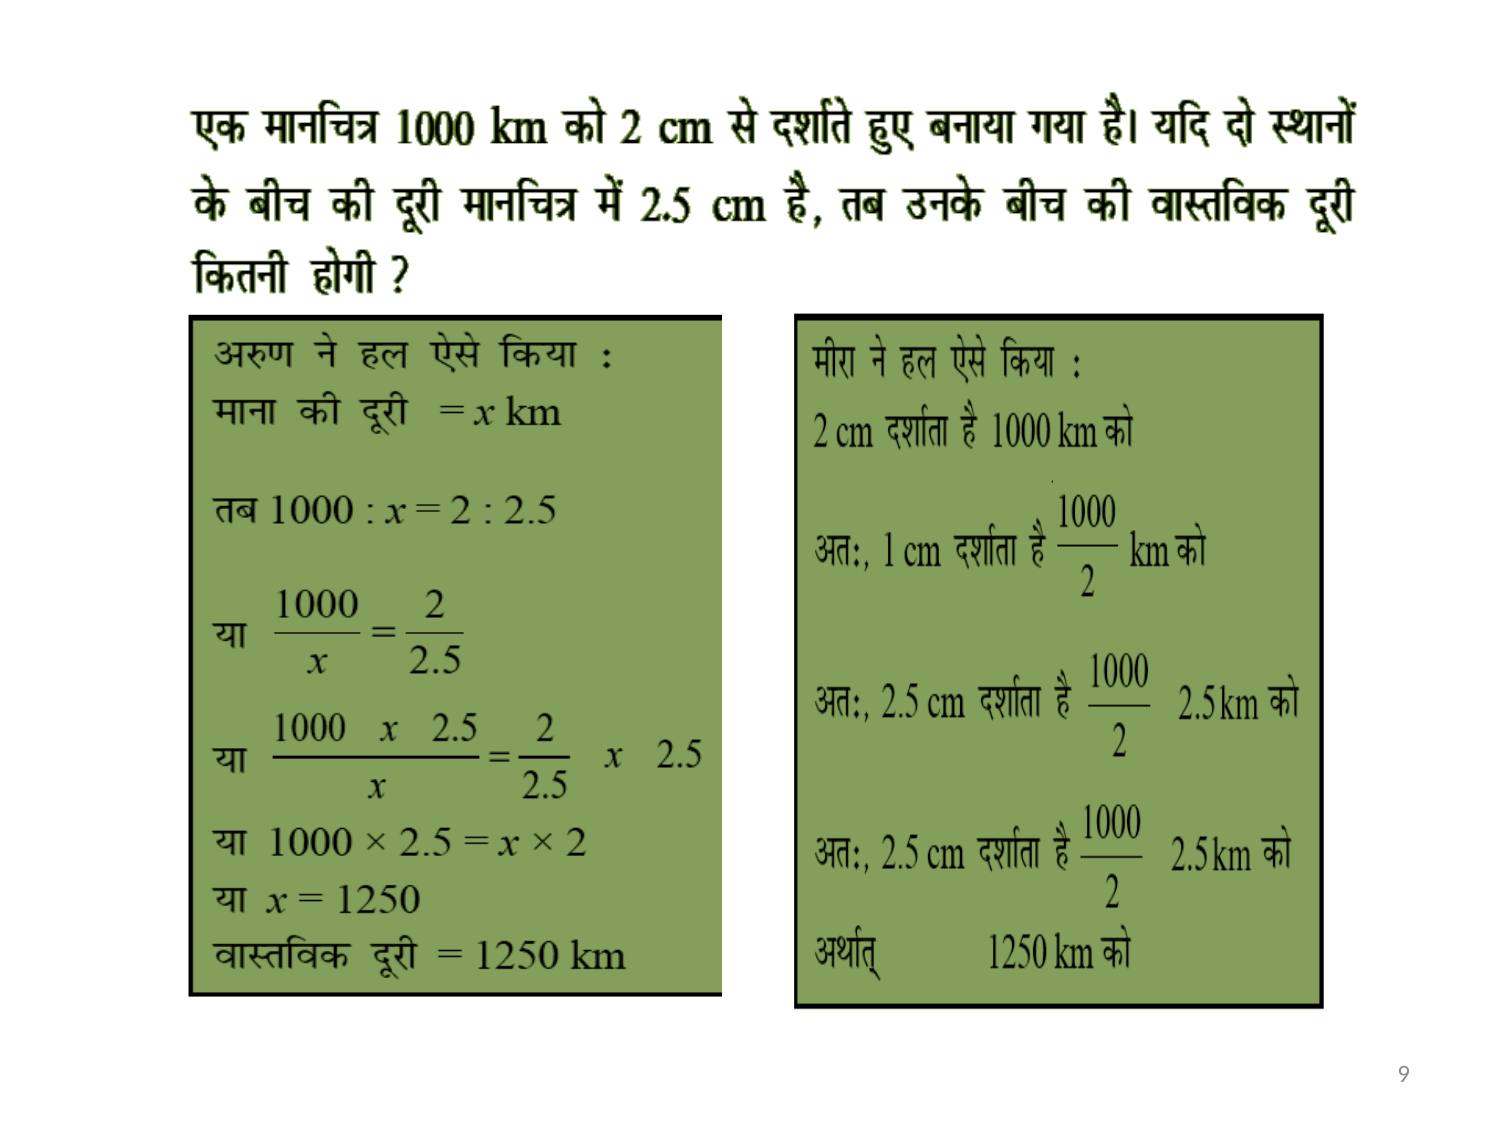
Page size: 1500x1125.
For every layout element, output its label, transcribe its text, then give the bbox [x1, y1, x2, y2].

slide_number 9 [1074, 1042, 1425, 1103]
picture [187, 312, 723, 1001]
picture [187, 87, 1360, 305]
picture [793, 312, 1326, 1013]
